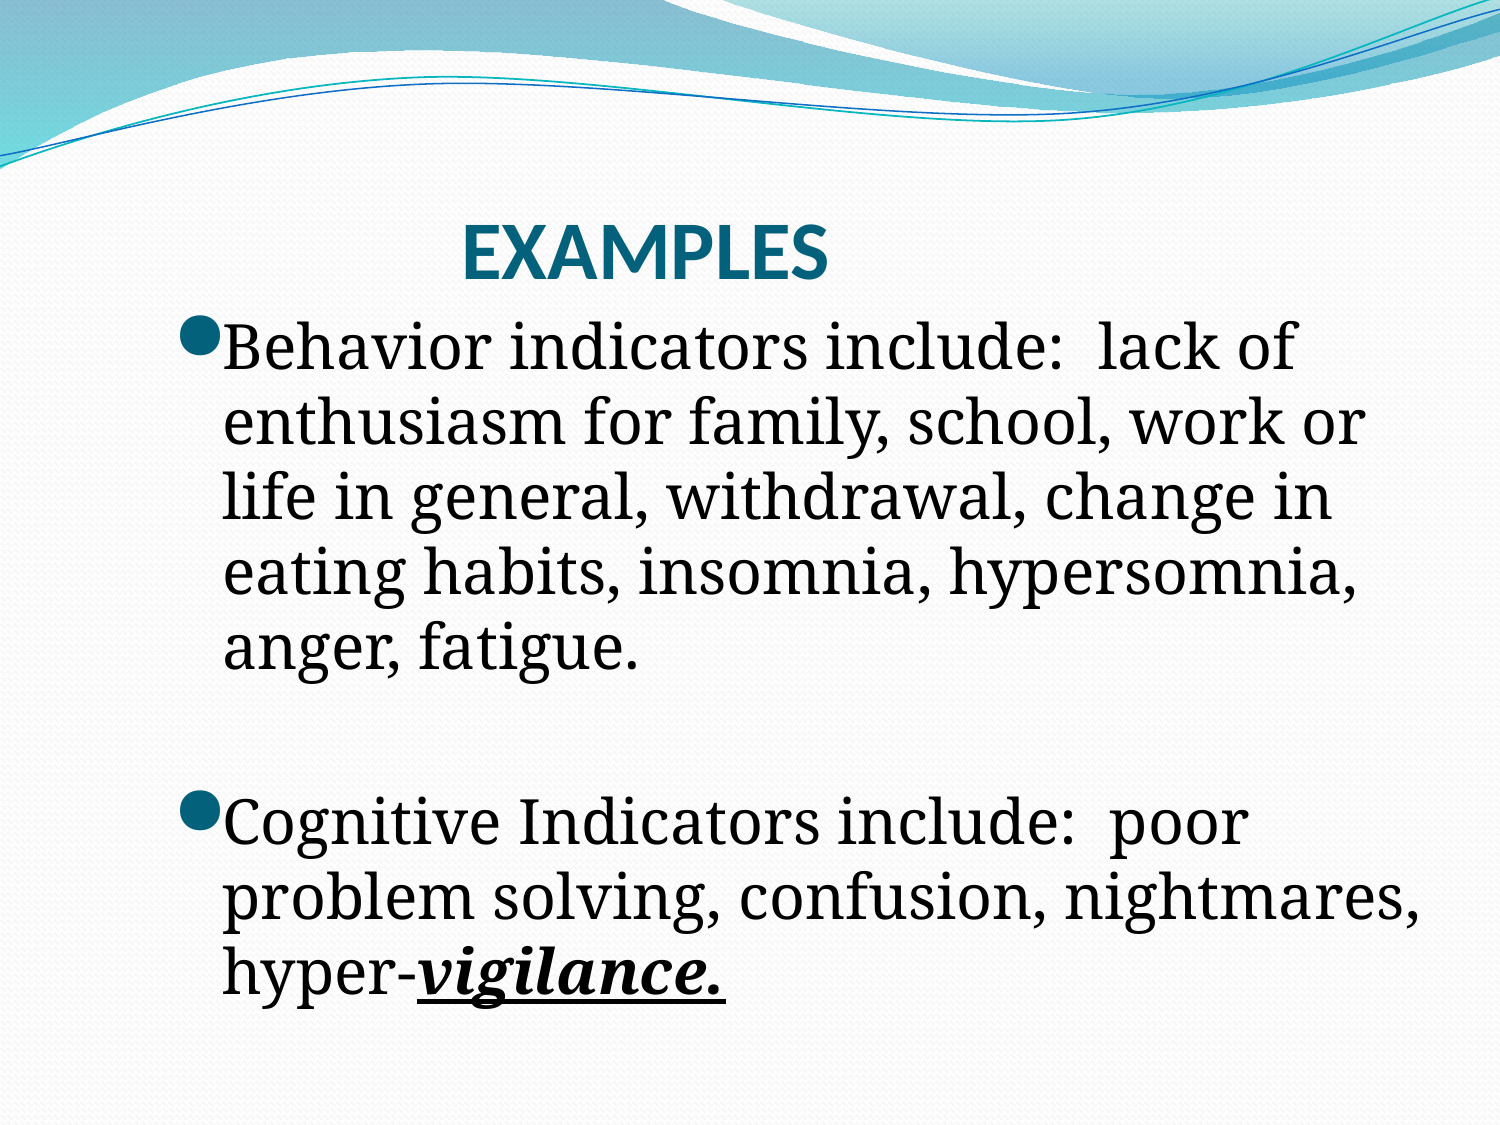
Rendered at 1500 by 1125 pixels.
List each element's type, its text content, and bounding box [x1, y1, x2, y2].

list Behavior indicators include: lack of enthusiasm for family, school, work or life in general, withdrawal, change in eating habits, insomnia, hypersomnia, anger, fatigue. Cognitive Indicators include: poor problem solving, confusion, nightmares, hyper-vigilance. [162, 299, 1438, 975]
title EXAMPLES [249, 112, 1500, 300]
